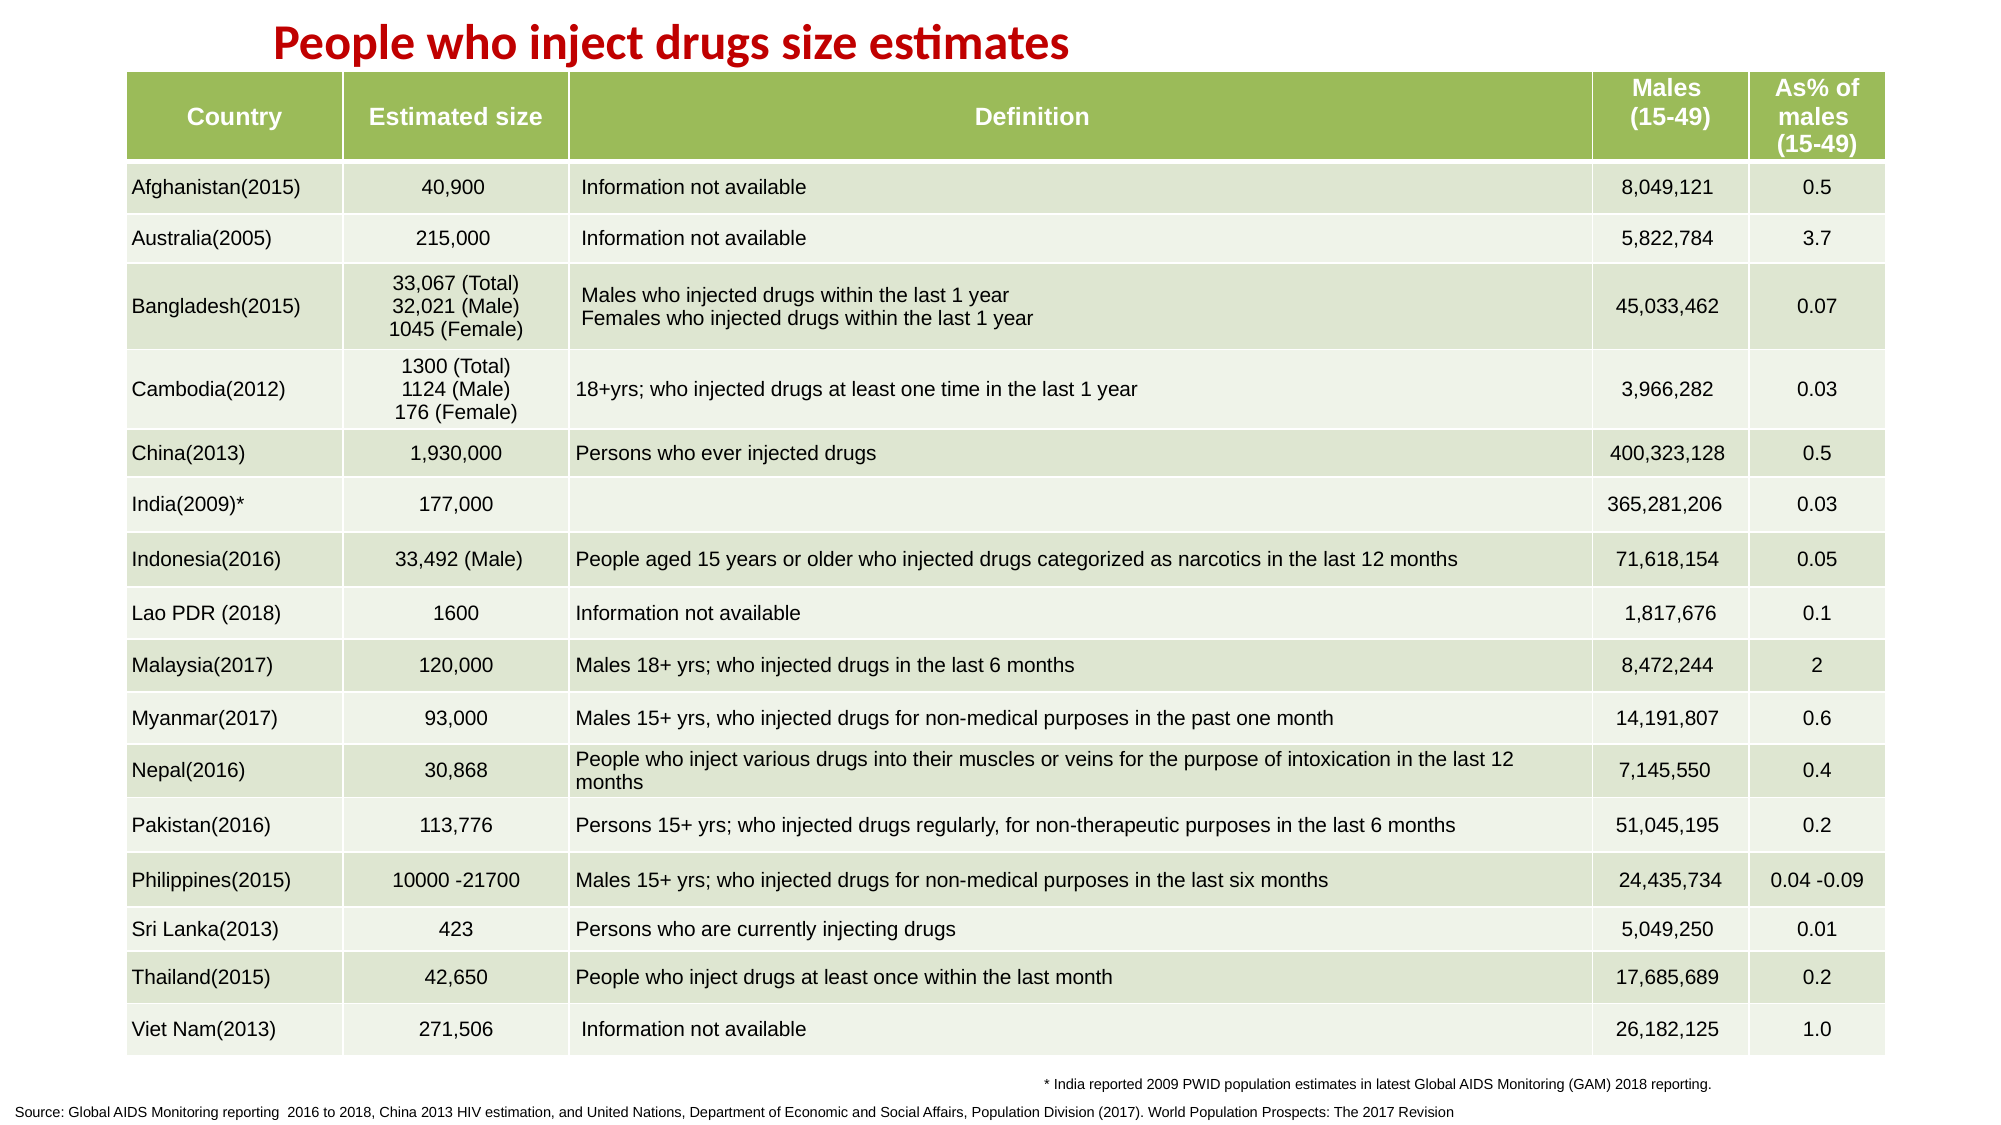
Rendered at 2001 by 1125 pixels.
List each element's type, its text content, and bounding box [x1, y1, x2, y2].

table_cell 10000 -21700 [344, 853, 568, 906]
table_cell 1,930,000 [344, 430, 568, 476]
table_cell 2 [1750, 640, 1885, 691]
table_cell People aged 15 years or older who injected drugs categorized as narcotics in the last 12 months [570, 533, 1592, 586]
table_cell Thailand(2015) [127, 952, 342, 1003]
text_box * India reported 2009 PWID population estimates in latest Global AIDS Monitoring (GAM) 2018 reporting. [1029, 1067, 1750, 1100]
table_cell [570, 478, 1592, 531]
table_cell 40,900 [344, 164, 568, 213]
table_cell 8,049,121 [1593, 164, 1748, 213]
table_cell 0.01 [1750, 908, 1885, 950]
table_cell 215,000 [344, 215, 568, 262]
table_cell Information not available [570, 215, 1592, 262]
table_cell Australia(2005) [127, 215, 342, 262]
table_cell Information not available [570, 588, 1592, 638]
table_cell 33,492 (Male) [344, 533, 568, 586]
table_cell 33,067 (Total) 32,021 (Male) 1045 (Female) [344, 264, 568, 349]
table_cell Indonesia(2016) [127, 533, 342, 586]
table_cell 0.04 -0.09 [1750, 853, 1885, 906]
table_cell 18+yrs; who injected drugs at least one time in the last 1 year [570, 350, 1592, 428]
table_cell 113,776 [344, 798, 568, 851]
table_cell China(2013) [127, 430, 342, 476]
table_cell 423 [344, 908, 568, 950]
table_cell 5,822,784 [1593, 215, 1748, 262]
table_cell Persons 15+ yrs; who injected drugs regularly, for non-therapeutic purposes in the last 6 months [570, 798, 1592, 851]
table_cell 0.1 [1750, 588, 1885, 638]
table_cell 0.05 [1750, 533, 1885, 586]
table_cell 3.7 [1750, 215, 1885, 262]
table_cell Cambodia(2012) [127, 350, 342, 428]
table_cell 1,817,676 [1593, 588, 1748, 638]
table_cell Information not available [570, 164, 1592, 213]
table_cell 26,182,125 [1593, 1004, 1748, 1055]
table_cell 1600 [344, 588, 568, 638]
table_cell Males 15+ yrs; who injected drugs for non-medical purposes in the last six months [570, 853, 1592, 906]
table_cell 3,966,282 [1593, 350, 1748, 428]
table_cell 271,506 [344, 1004, 568, 1055]
table_cell Males who injected drugs within the last 1 year Females who injected drugs within the last 1 year [570, 264, 1592, 349]
table_cell People who inject drugs at least once within the last month [570, 952, 1592, 1003]
table_header Males (15-49) [1593, 72, 1748, 159]
table_cell Nepal(2016) [127, 745, 342, 797]
table_cell Information not available [570, 1004, 1592, 1055]
table_cell Persons who ever injected drugs [570, 430, 1592, 476]
table_cell Philippines(2015) [127, 853, 342, 906]
table_cell Afghanistan(2015) [127, 164, 342, 213]
table_header Country [127, 72, 342, 159]
table_cell 0.6 [1750, 693, 1885, 743]
table_cell 14,191,807 [1593, 693, 1748, 743]
table_cell 0.4 [1750, 745, 1885, 797]
table_cell People who inject various drugs into their muscles or veins for the purpose of intoxication in the last 12 months [570, 745, 1592, 797]
table_cell Sri Lanka(2013) [127, 908, 342, 950]
table_cell 71,618,154 [1593, 533, 1748, 586]
table_cell 17,685,689 [1593, 952, 1748, 1003]
table_cell Males 15+ yrs, who injected drugs for non-medical purposes in the past one month [570, 693, 1592, 743]
table_cell 8,472,244 [1593, 640, 1748, 691]
table_cell 120,000 [344, 640, 568, 691]
table_cell Myanmar(2017) [127, 693, 342, 743]
table_cell 0.03 [1750, 478, 1885, 531]
table_cell Bangladesh(2015) [127, 264, 342, 349]
table_cell 0.03 [1750, 350, 1885, 428]
table_cell 365,281,206 [1593, 478, 1748, 531]
table_header Estimated size [344, 72, 568, 159]
table_cell Lao PDR (2018) [127, 588, 342, 638]
table_cell 0.5 [1750, 430, 1885, 476]
table_cell 51,045,195 [1593, 798, 1748, 851]
table_cell 45,033,462 [1593, 264, 1748, 349]
table_header Definition [570, 72, 1592, 159]
table_header As% of males (15-49) [1750, 72, 1885, 159]
table_cell Pakistan(2016) [127, 798, 342, 851]
table_cell 1.0 [1750, 1004, 1885, 1055]
table_cell Viet Nam(2013) [127, 1004, 342, 1055]
title People who inject drugs size estimates [258, 0, 1662, 70]
table_cell 5,049,250 [1593, 908, 1748, 950]
table_cell 0.07 [1750, 264, 1885, 349]
table_cell 0.2 [1750, 798, 1885, 851]
table_cell India(2009)* [127, 478, 342, 531]
text_box Source: Global AIDS Monitoring reporting 2016 to 2018, China 2013 HIV estimation, and United Nations, Department of Economic and Social Affairs, Population Division (2017). World Population Prospects: The 2017 Revision [0, 1095, 1525, 1125]
table_cell 7,145,550 [1593, 745, 1748, 797]
table_cell Malaysia(2017) [127, 640, 342, 691]
table_cell 93,000 [344, 693, 568, 743]
table_cell 1300 (Total) 1124 (Male) 176 (Female) [344, 350, 568, 428]
table_cell 400,323,128 [1593, 430, 1748, 476]
table_cell 0.2 [1750, 952, 1885, 1003]
table_cell 24,435,734 [1593, 853, 1748, 906]
table_cell 0.5 [1750, 164, 1885, 213]
table_cell 177,000 [344, 478, 568, 531]
table_cell Persons who are currently injecting drugs [570, 908, 1592, 950]
table_cell 30,868 [344, 745, 568, 797]
table_cell Males 18+ yrs; who injected drugs in the last 6 months [570, 640, 1592, 691]
table_cell 42,650 [344, 952, 568, 1003]
